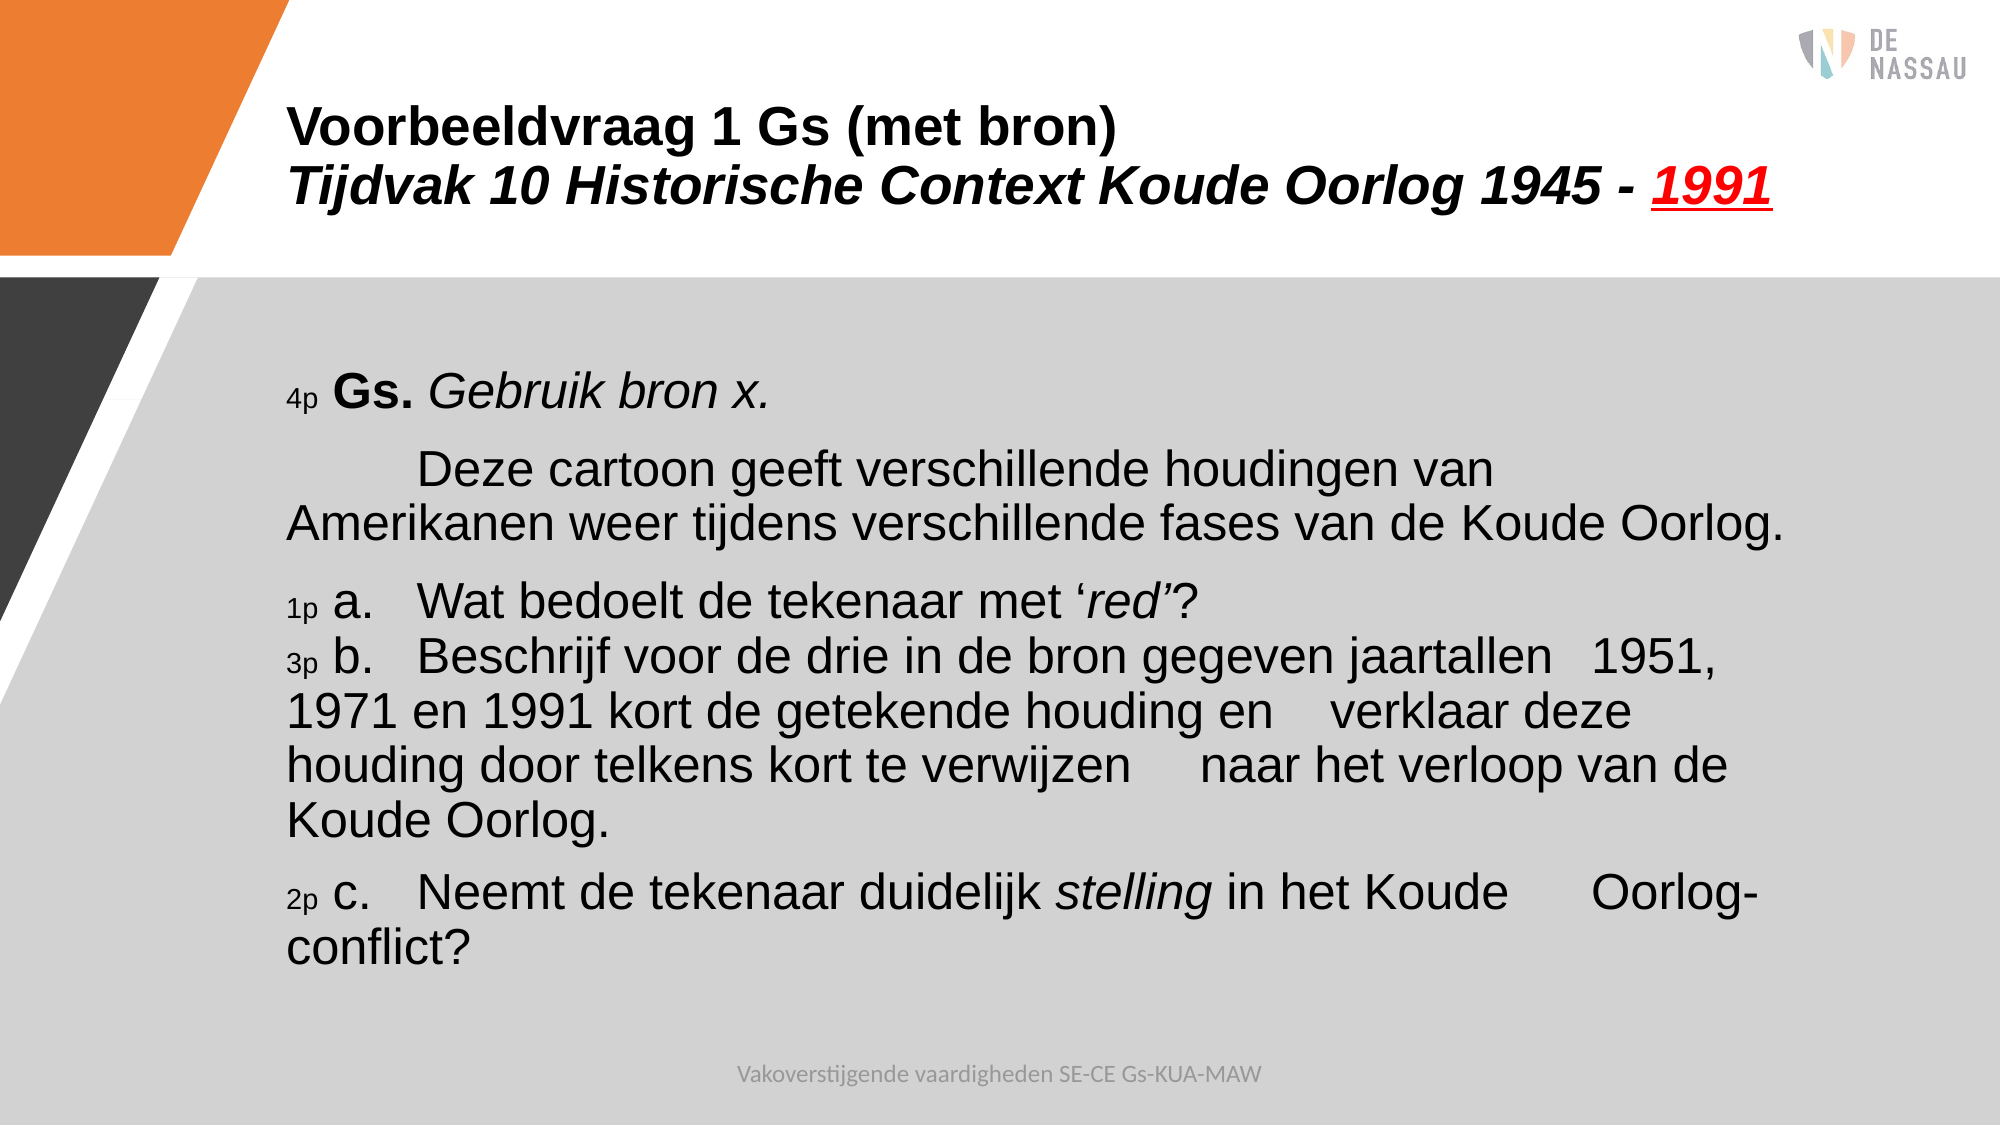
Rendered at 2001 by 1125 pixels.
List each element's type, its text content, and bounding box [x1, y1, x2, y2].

text_box [0, 276, 162, 622]
list 4p Gs. Gebruik bron x. Deze cartoon geeft verschillende houdingen van Amerikanen weer tijdens verschillende fases van de Koude Oorlog. 1p a. Wat bedoelt de tekenaar met ‘red’? 3p b. Beschrijf voor de drie in de bron gegeven jaartallen 1951, 1971 en 1991 kort de getekende houding en verklaar deze houding door telkens kort te verwijzen naar het verloop van de Koude Oorlog. 2p c. Neemt de tekenaar duidelijk stelling in het Koude Oorlog-conflict? [271, 356, 1808, 1020]
footer Vakoverstijgende vaardigheden SE-CE Gs-KUA-MAW [662, 1042, 1338, 1103]
text_box [0, 276, 2000, 1125]
title Voorbeeldvraag 1 Gs (met bron) Tijdvak 10 Historische Context Koude Oorlog 1945 - 1991 [271, 60, 1808, 255]
text_box [0, 0, 291, 257]
